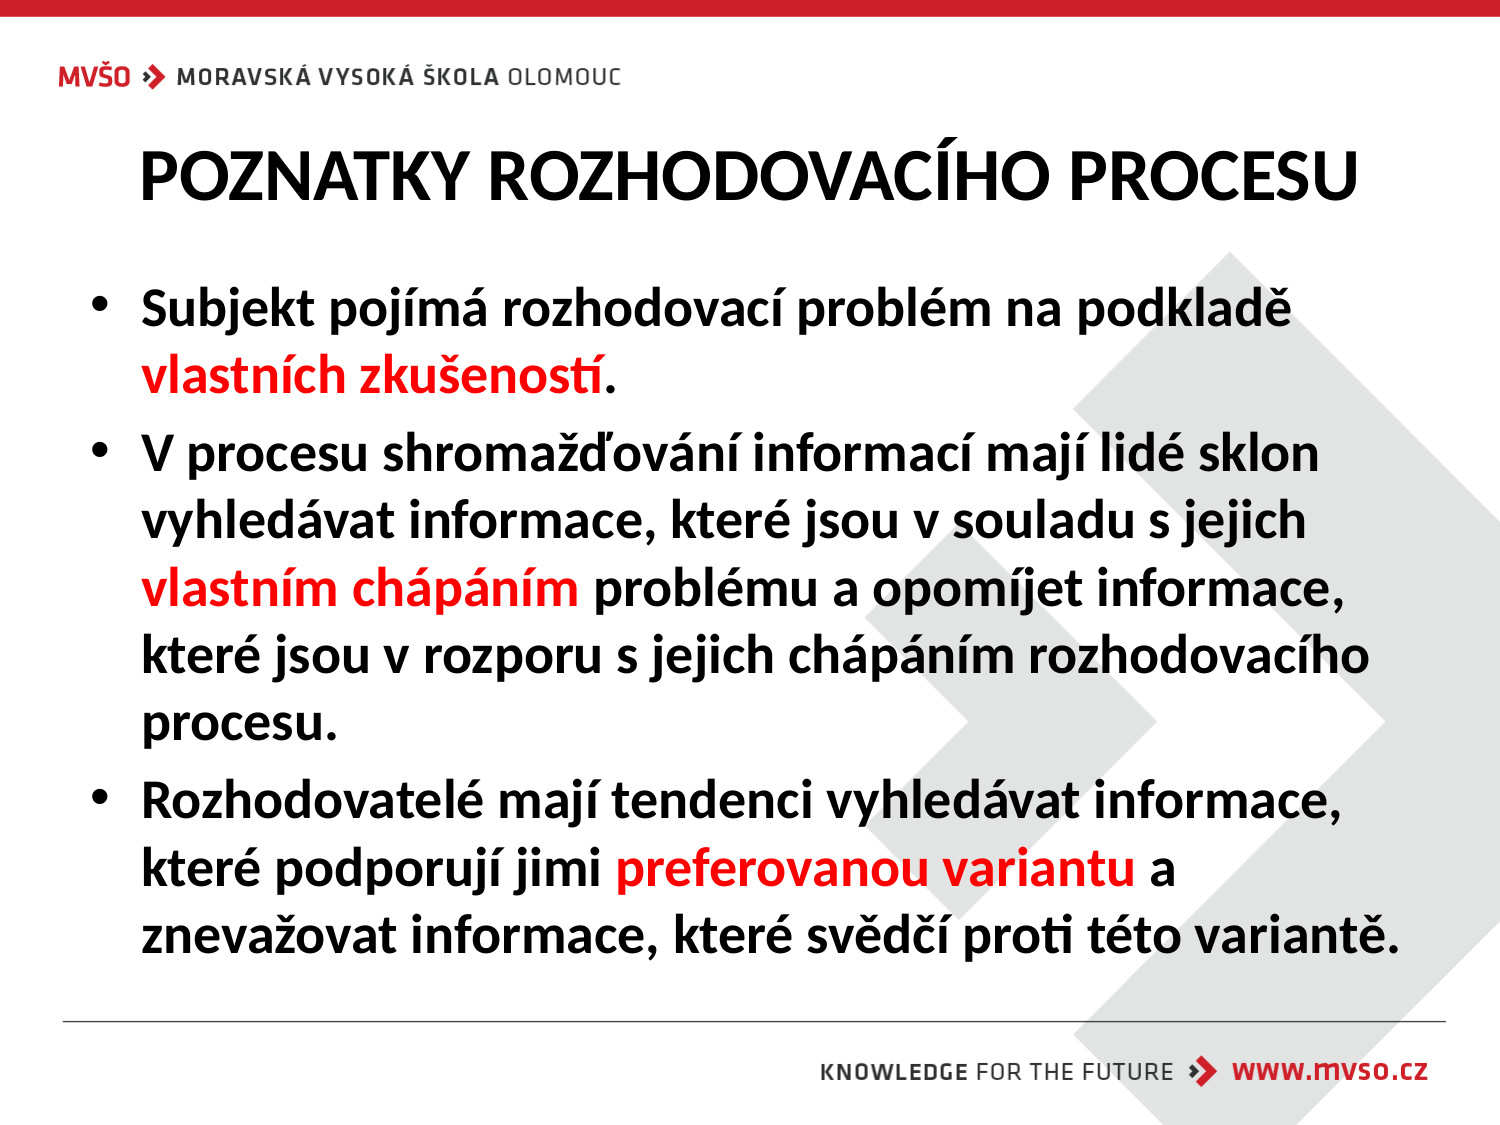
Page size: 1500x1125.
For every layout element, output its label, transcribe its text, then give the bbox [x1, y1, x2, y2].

title POZNATKY ROZHODOVACÍHO PROCESU [75, 109, 1425, 233]
list Subjekt pojímá rozhodovací problém na podkladě vlastních zkušeností. V procesu shromažďování informací mají lidé sklon vyhledávat informace, které jsou v souladu s jejich vlastním chápáním problému a opomíjet informace, které jsou v rozporu s jejich chápáním rozhodovacího procesu. Rozhodovatelé mají tendenci vyhledávat informace, které podporují jimi preferovanou variantu a znevažovat informace, které svědčí proti této variantě. [75, 262, 1425, 1005]
picture [0, 0, 1500, 1125]
